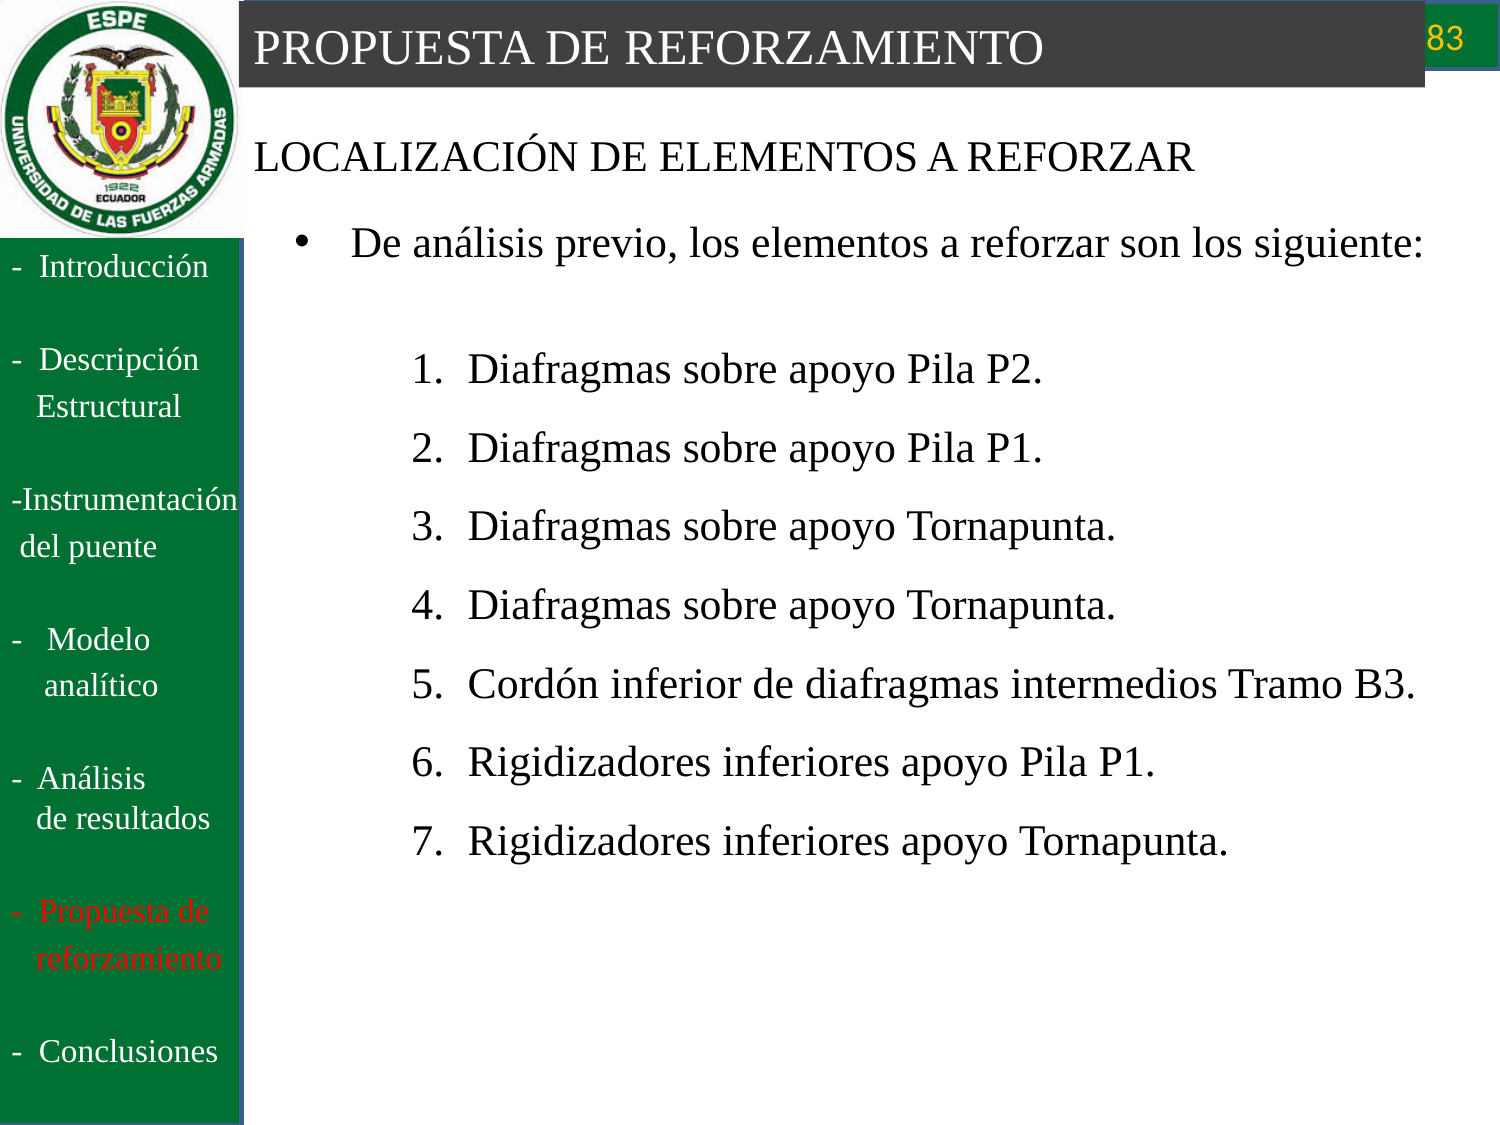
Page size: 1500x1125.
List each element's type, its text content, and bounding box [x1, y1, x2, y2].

text_box De análisis previo, los elementos a reforzar son los siguiente: [279, 206, 1460, 274]
picture [0, 0, 244, 238]
text_box Diafragmas sobre apoyo Pila P2. Diafragmas sobre apoyo Pila P1. Diafragmas sobre apoyo Tornapunta. Diafragmas sobre apoyo Tornapunta. Cordón inferior de diafragmas intermedios Tramo B3. Rigidizadores inferiores apoyo Pila P1. Rigidizadores inferiores apoyo Tornapunta. [396, 305, 1460, 872]
title PROPUESTA DE REFORZAMIENTO [247, 1, 1425, 88]
text_box LOCALIZACIÓN DE ELEMENTOS A REFORZAR [249, 120, 1275, 189]
text_box - Introducción - Descripción Estructural -Instrumentación del puente - Modelo analítico - Análisis ...de resultados - Propuesta de reforzamiento - Conclusiones [0, 237, 261, 1125]
